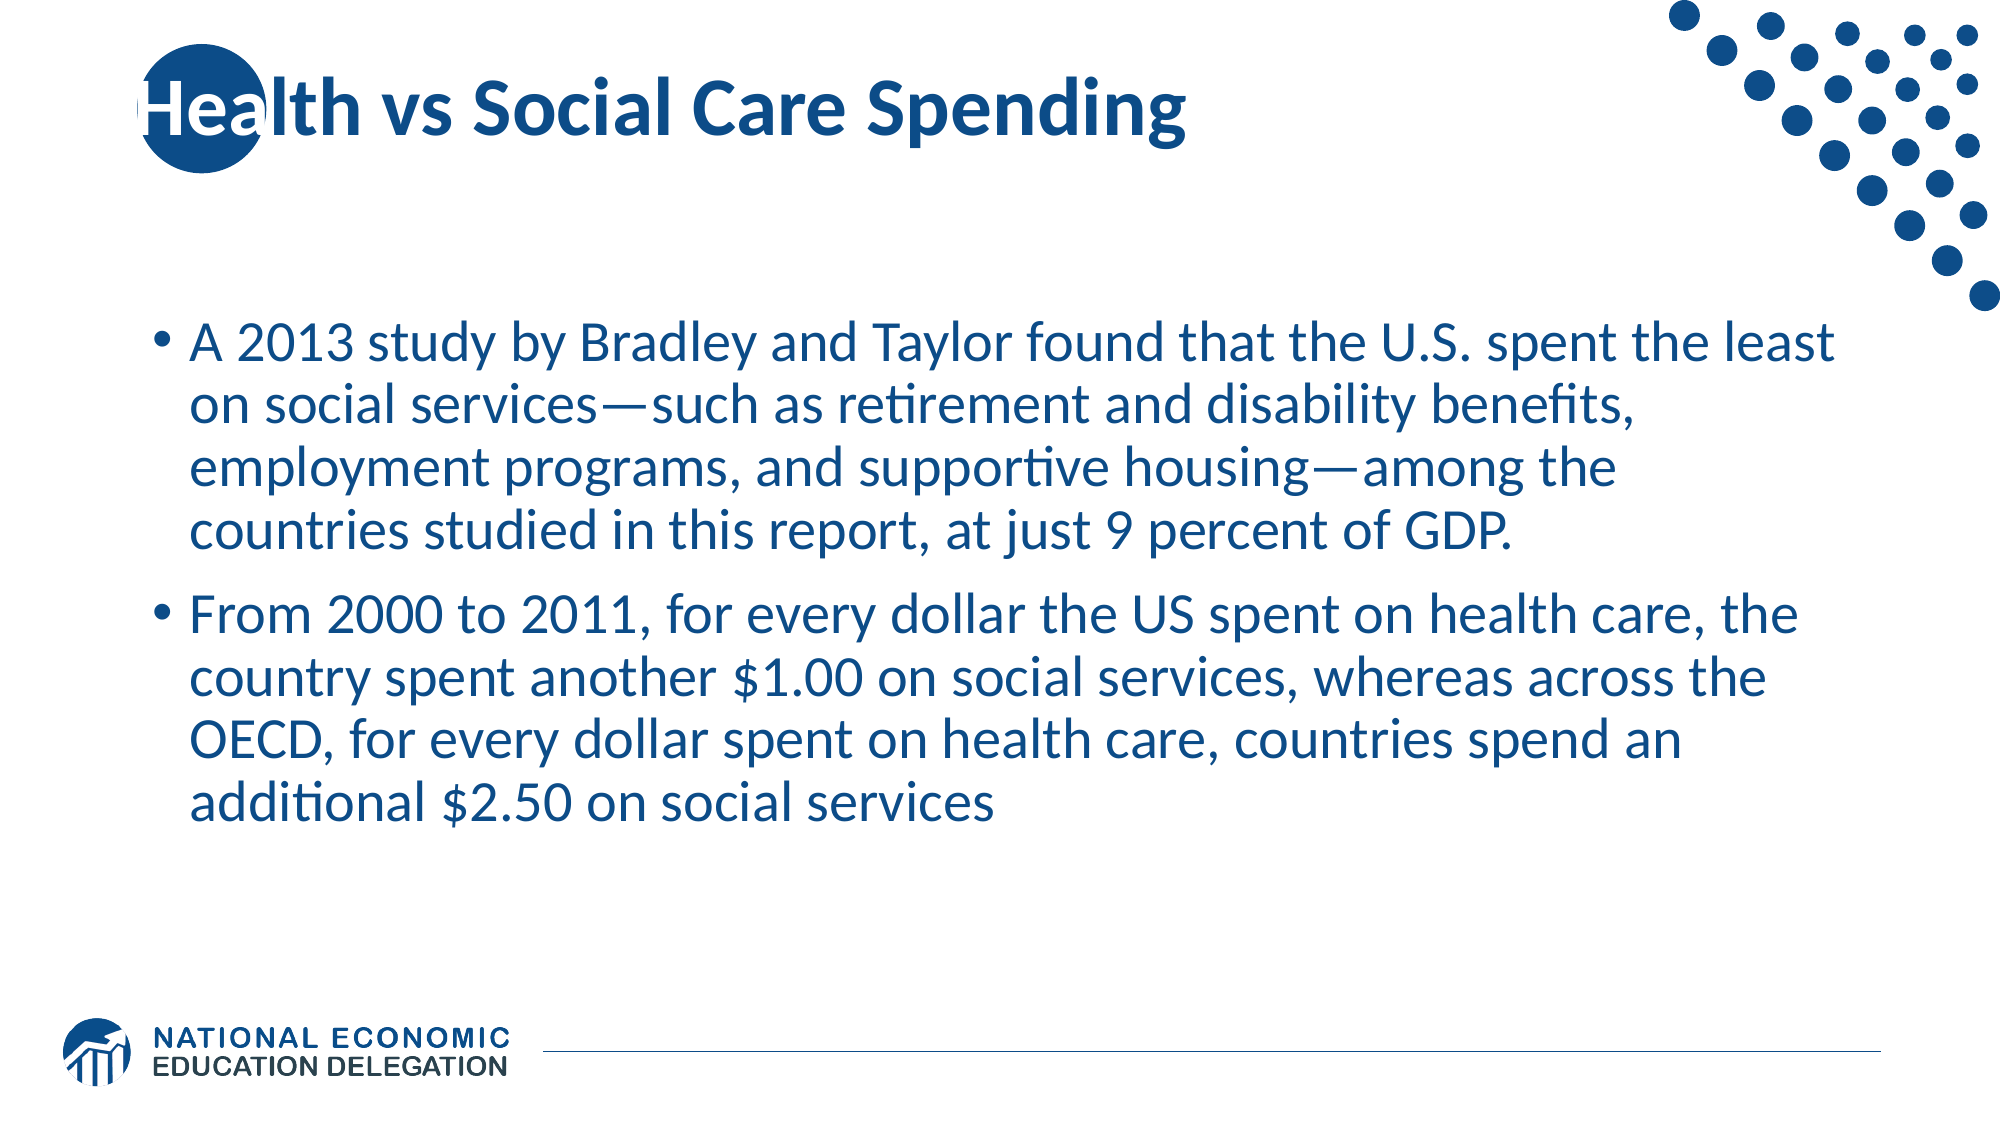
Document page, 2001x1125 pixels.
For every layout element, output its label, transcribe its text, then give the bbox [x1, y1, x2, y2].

list A 2013 study by Bradley and Taylor found that the U.S. spent the least on social services—such as retirement and disability benefits, employment programs, and supportive housing—among the countries studied in this report, at just 9 percent of GDP. From 2000 to 2011, for every dollar the US spent on health care, the country spent another $1.00 on social services, whereas across the OECD, for every dollar spent on health care, countries spend an additional $2.50 on social services [137, 257, 1863, 972]
picture [55, 1013, 520, 1091]
title Health vs Social Care Spending [118, 0, 1844, 218]
